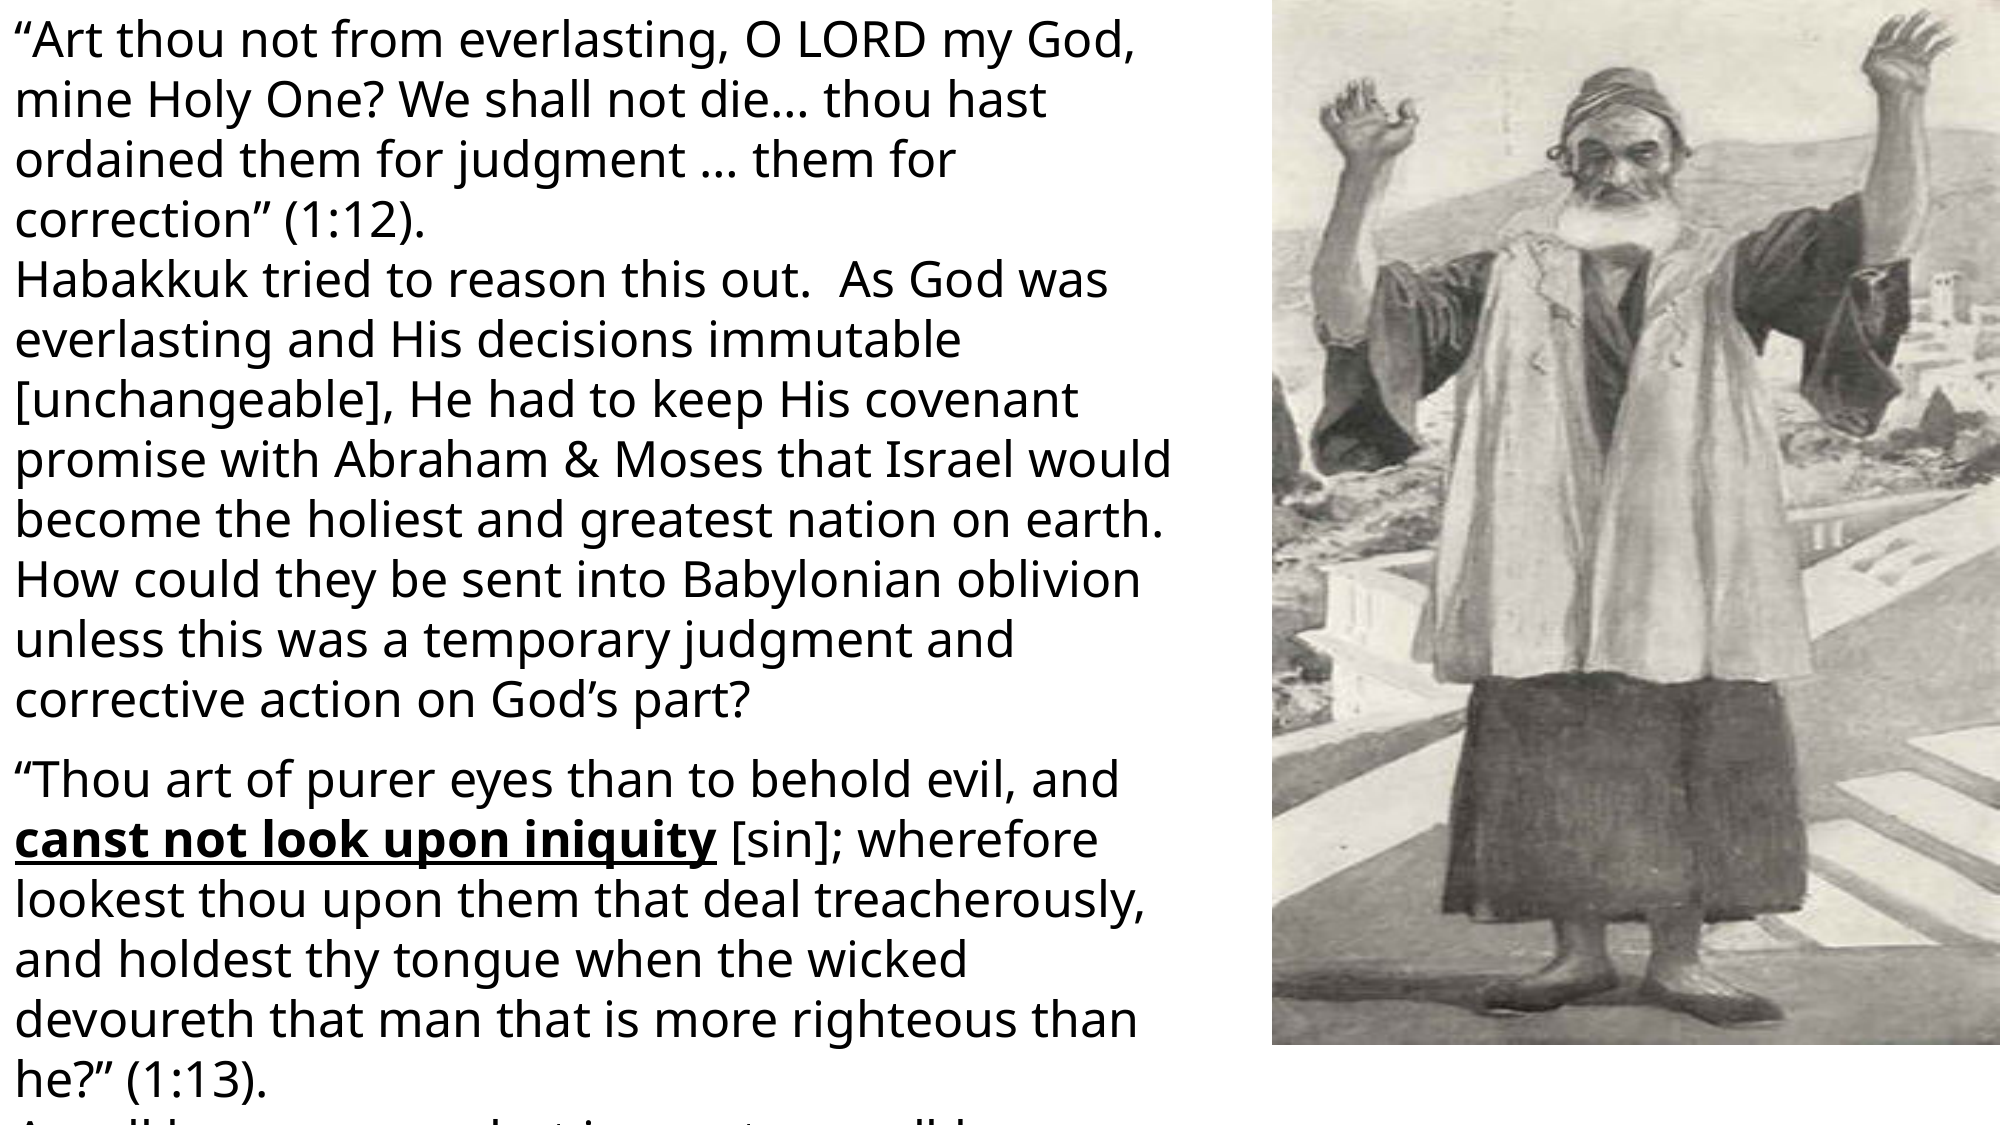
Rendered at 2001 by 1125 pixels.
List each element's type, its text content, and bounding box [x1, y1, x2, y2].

picture [1272, 0, 2000, 1046]
text_box “Art thou not from everlasting, O LORD my God, mine Holy One? We shall not die… thou hast ordained them for judgment … them for correction” (1:12). Habakkuk tried to reason this out. As God was everlasting and His decisions immutable [unchangeable], He had to keep His covenant promise with Abraham & Moses that Israel would become the holiest and greatest nation on earth. How could they be sent into Babylonian oblivion unless this was a temporary judgment and corrective action on God’s part? “Thou art of purer eyes than to behold evil, and canst not look upon iniquity [sin]; wherefore lookest thou upon them that deal treacherously, and holdest thy tongue when the wicked devoureth that man that is more righteous than he?” (1:13). A well known verse, but in a not-so-well-known or understood setting… [0, 0, 1223, 1125]
